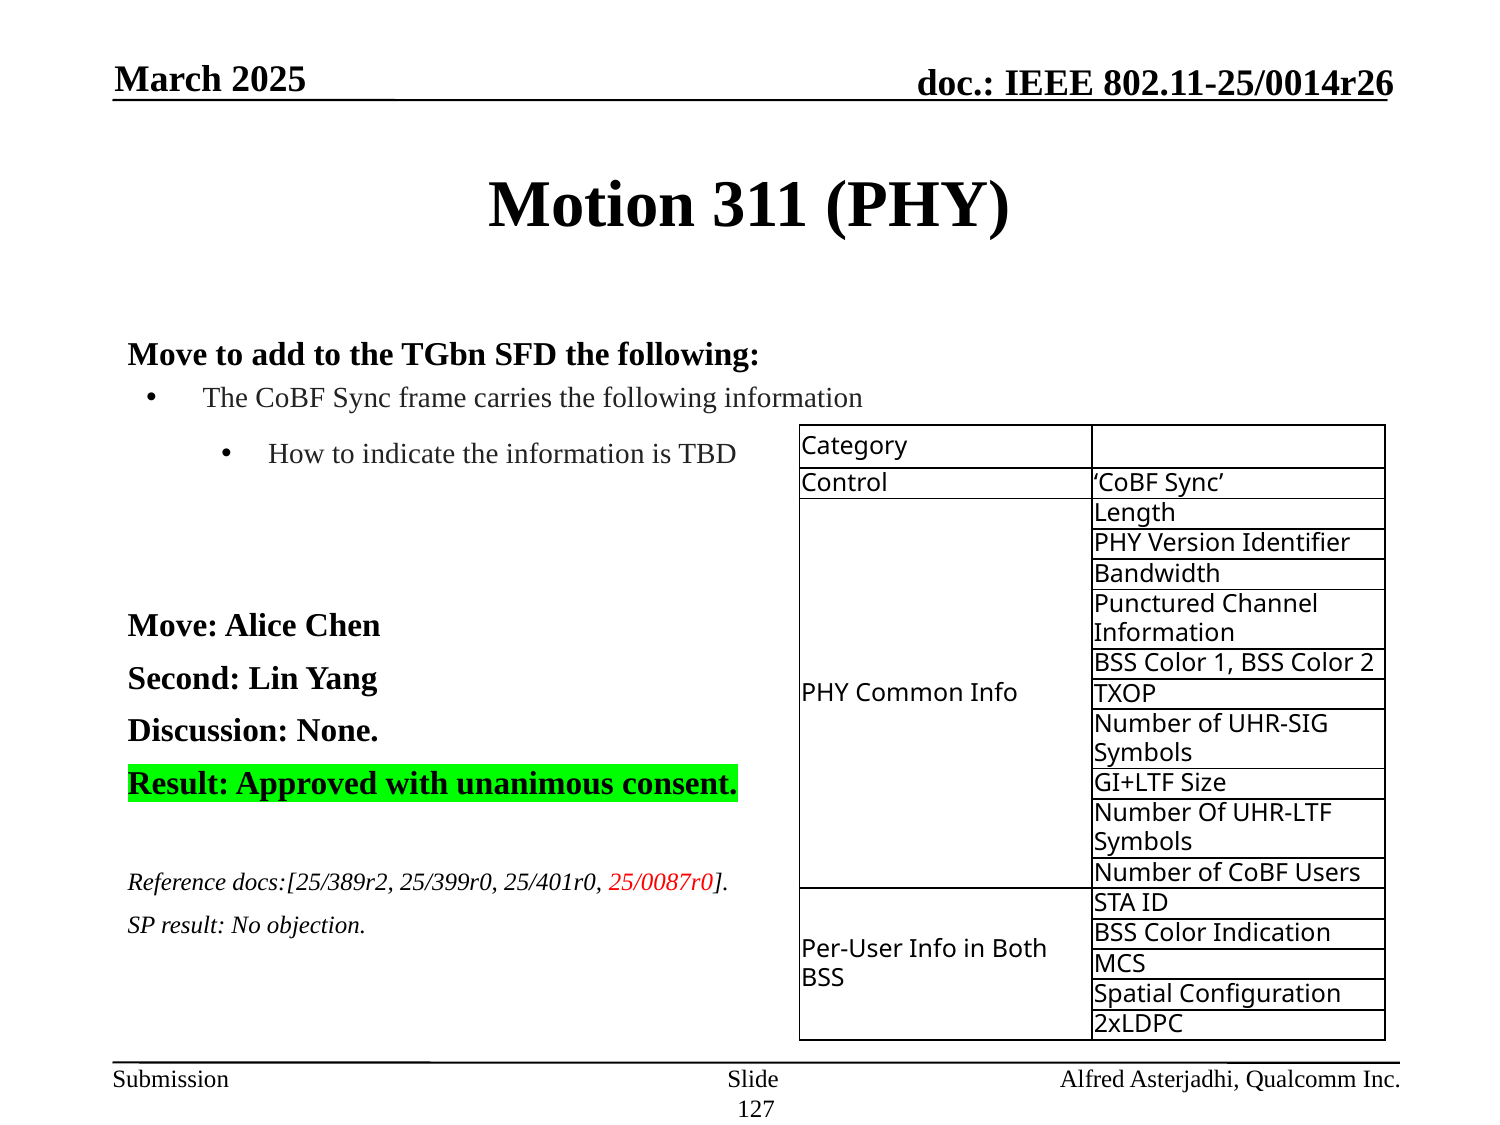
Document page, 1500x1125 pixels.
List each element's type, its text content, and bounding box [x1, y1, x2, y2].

list Move to add to the TGbn SFD the following: The CoBF Sync frame carries the following information How to indicate the information is TBD Move: Alice Chen Second: Lin Yang Discussion: None. Result: Approved with unanimous consent. Reference docs:[25/389r2, 25/399r0, 25/401r0, 25/0087r0]. SP result: No objection. [112, 324, 1388, 1000]
table_cell PHY Version Identifier [1093, 530, 1384, 558]
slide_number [114, 54, 423, 100]
slide_number Slide 127 [712, 1061, 800, 1123]
table_cell Bandwidth [1093, 560, 1384, 589]
table_cell BSS Color 1, BSS Color 2 [1093, 650, 1384, 678]
table_cell Punctured Channel Information [1093, 590, 1384, 648]
title Motion 311 (PHY) [112, 112, 1388, 288]
table_cell MCS [1093, 950, 1384, 978]
table_cell Length [1093, 499, 1384, 528]
table_header Category [800, 426, 1091, 467]
table_cell GI+LTF Size [1093, 769, 1384, 798]
table_header [1093, 426, 1384, 467]
footer Alfred Asterjadhi, Qualcomm Inc. [878, 1061, 1402, 1093]
table_cell Control [800, 469, 1091, 498]
table_cell BSS Color Indication [1093, 920, 1384, 948]
table_cell Number of CoBF Users [1093, 859, 1384, 887]
table_cell Spatial Configuration [1093, 980, 1384, 1009]
table_cell ‘CoBF Sync’ [1093, 469, 1384, 498]
table_cell TXOP [1093, 680, 1384, 708]
table_cell STA ID [1093, 889, 1384, 918]
table_cell PHY Common Info [800, 499, 1091, 887]
table_cell 2xLDPC [1093, 1011, 1384, 1039]
table_cell Number of UHR-SIG Symbols [1093, 710, 1384, 768]
table_cell Number Of UHR-LTF Symbols [1093, 800, 1384, 857]
table_cell Per-User Info in Both BSS [800, 889, 1091, 1039]
